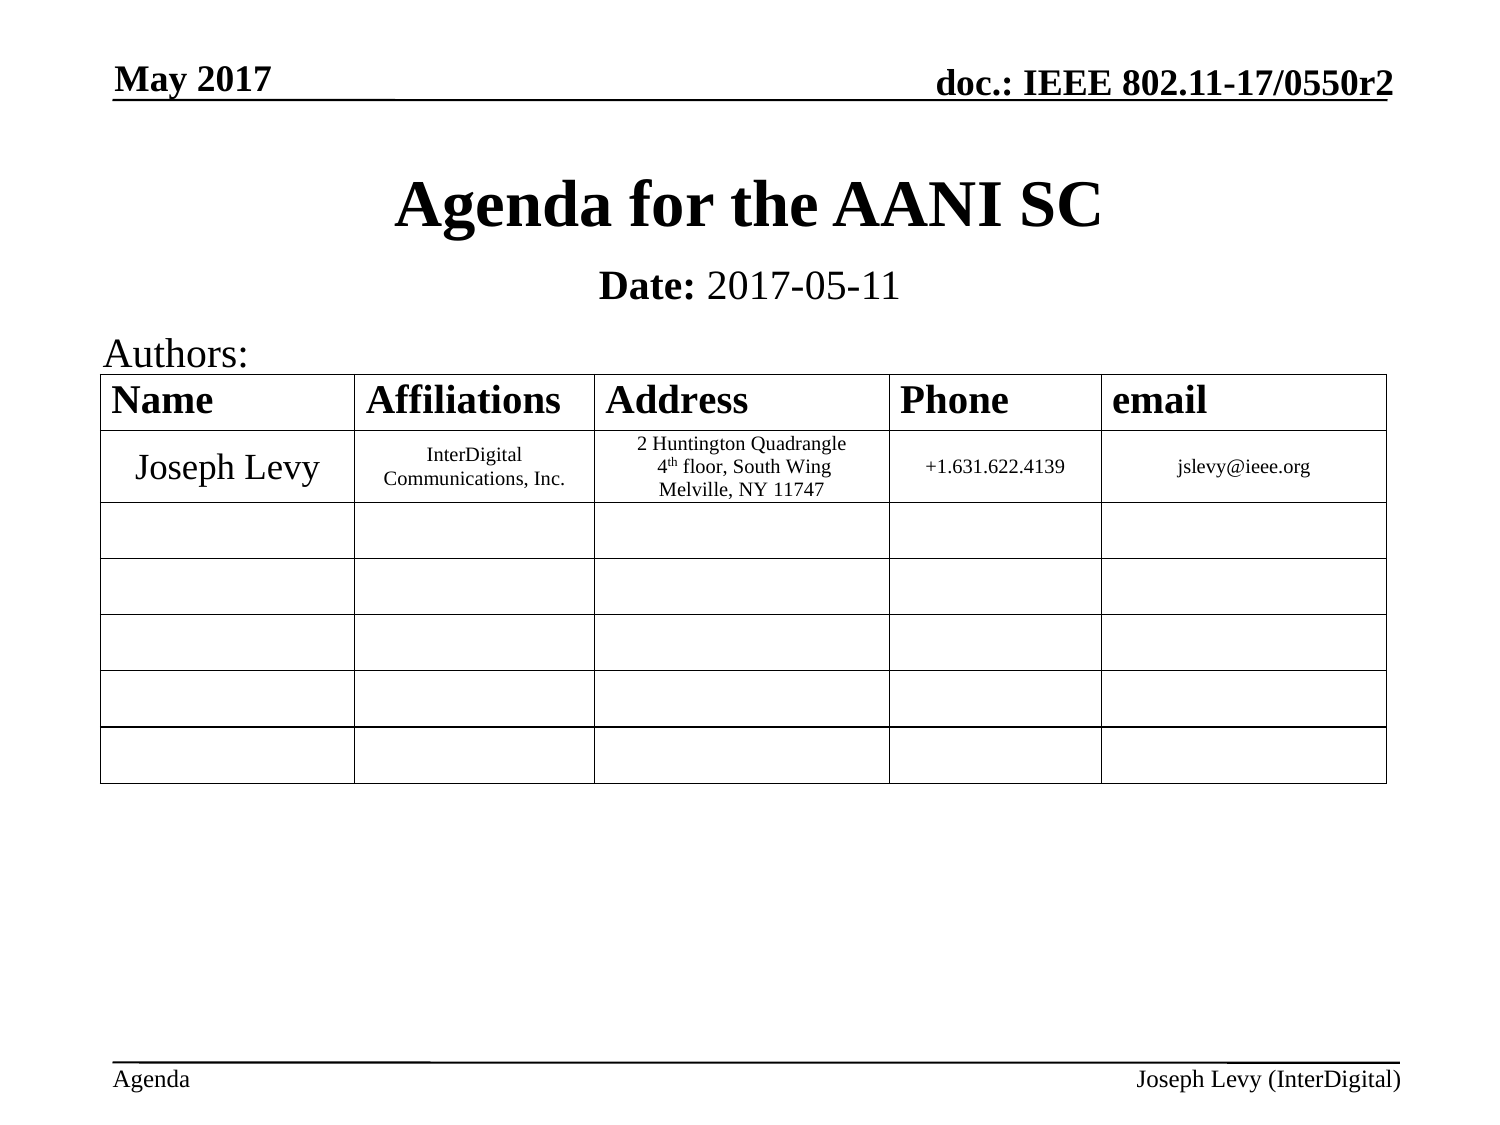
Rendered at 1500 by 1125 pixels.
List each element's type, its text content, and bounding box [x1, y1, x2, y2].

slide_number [114, 54, 423, 100]
list Date: 2017-05-11 [112, 249, 1388, 316]
title Agenda for the AANI SC [112, 112, 1388, 249]
text_box Authors: [87, 318, 325, 372]
footer Joseph Levy (InterDigital) [878, 1061, 1402, 1093]
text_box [84, 373, 1415, 832]
